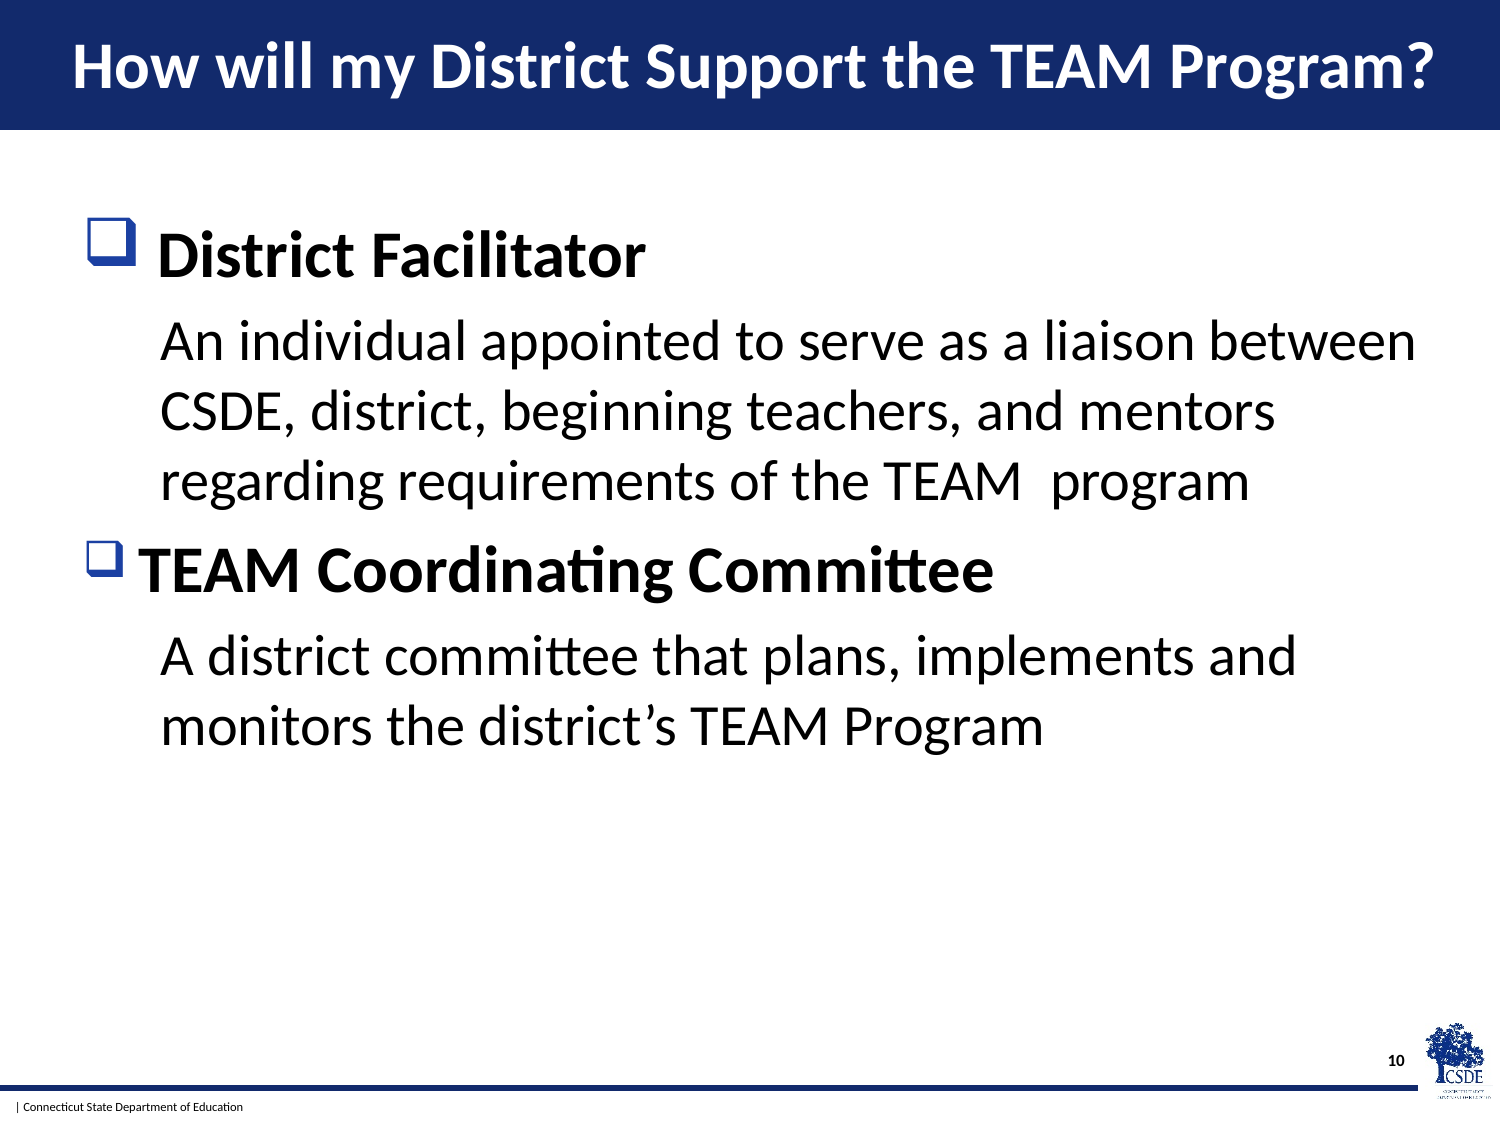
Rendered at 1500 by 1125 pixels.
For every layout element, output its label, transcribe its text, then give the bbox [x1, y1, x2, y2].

picture [1425, 1023, 1493, 1099]
title How will my District Support the TEAM Program? [0, 0, 1500, 156]
list District Facilitator An individual appointed to serve as a liaison between CSDE, district, beginning teachers, and mentors regarding requirements of the TEAM program TEAM Coordinating Committee A district committee that plans, implements and monitors the district’s TEAM Program [67, 203, 1433, 1013]
